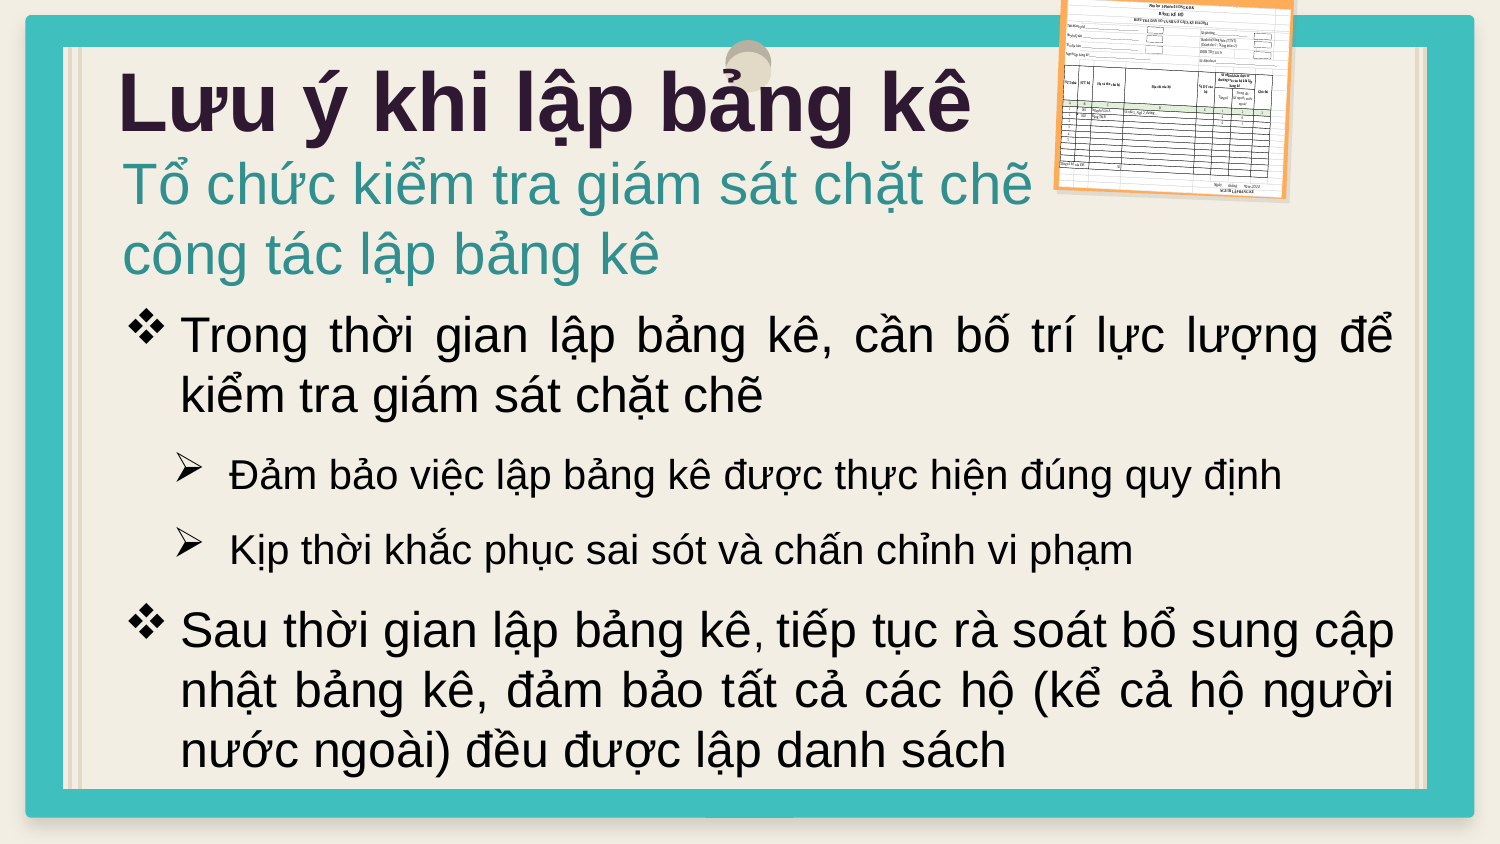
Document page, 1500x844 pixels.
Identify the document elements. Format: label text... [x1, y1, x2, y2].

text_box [1049, 0, 1305, 208]
title Lưu ý khi lập bảng kê [102, 33, 999, 208]
picture [1062, 3, 1287, 193]
text_box Tổ chức kiểm tra giám sát chặt chẽ công tác lập bảng kê [107, 138, 1108, 294]
text_box Trong thời gian lập bảng kê, cần bố trí lực lượng để kiểm tra giám sát chặt chẽ Đảm bảo việc lập bảng kê được thực hiện đúng quy định Kịp thời khắc phục sai sót và chấn chỉnh vi phạm Sau thời gian lập bảng kê, tiếp tục rà soát bổ sung cập nhật bảng kê, đảm bảo tất cả các hộ (kể cả hộ người nước ngoài) đều được lập danh sách [109, 295, 1411, 786]
